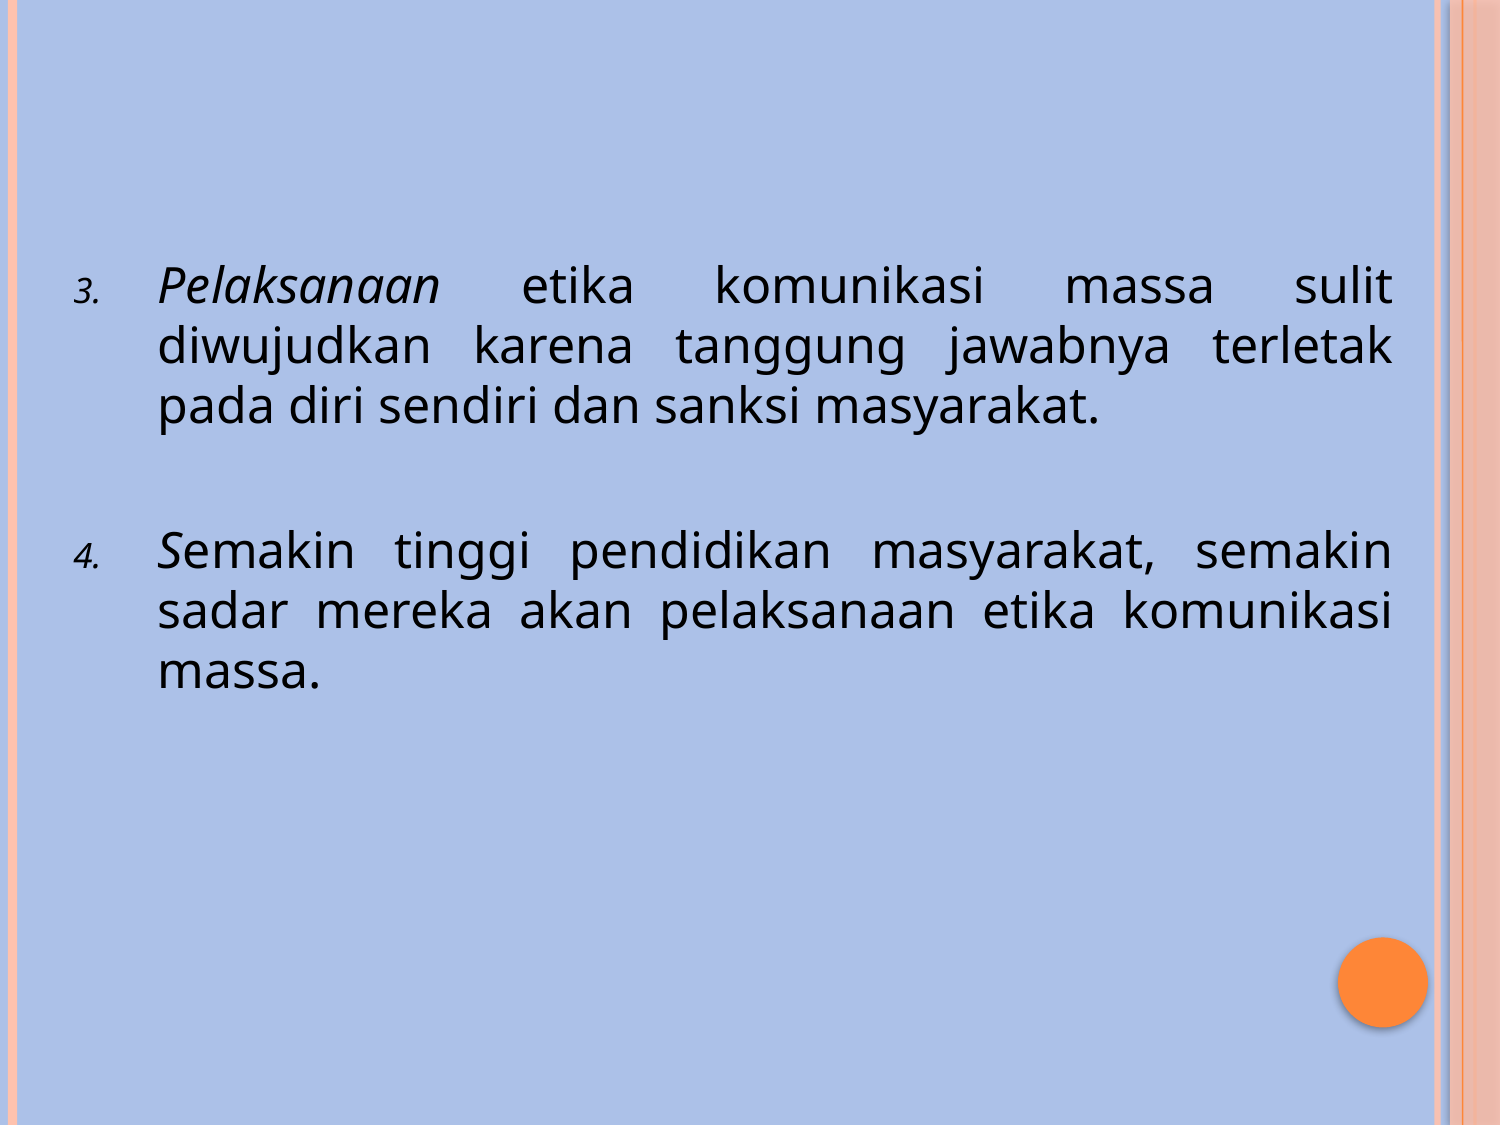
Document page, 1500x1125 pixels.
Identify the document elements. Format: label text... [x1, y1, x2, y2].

list Pelaksanaan etika komunikasi massa sulit diwujudkan karena tanggung jawabnya terletak pada diri sendiri dan sanksi masyarakat. Semakin tinggi pendidikan masyarakat, semakin sadar mereka akan pelaksanaan etika komunikasi massa. [58, 246, 1409, 989]
